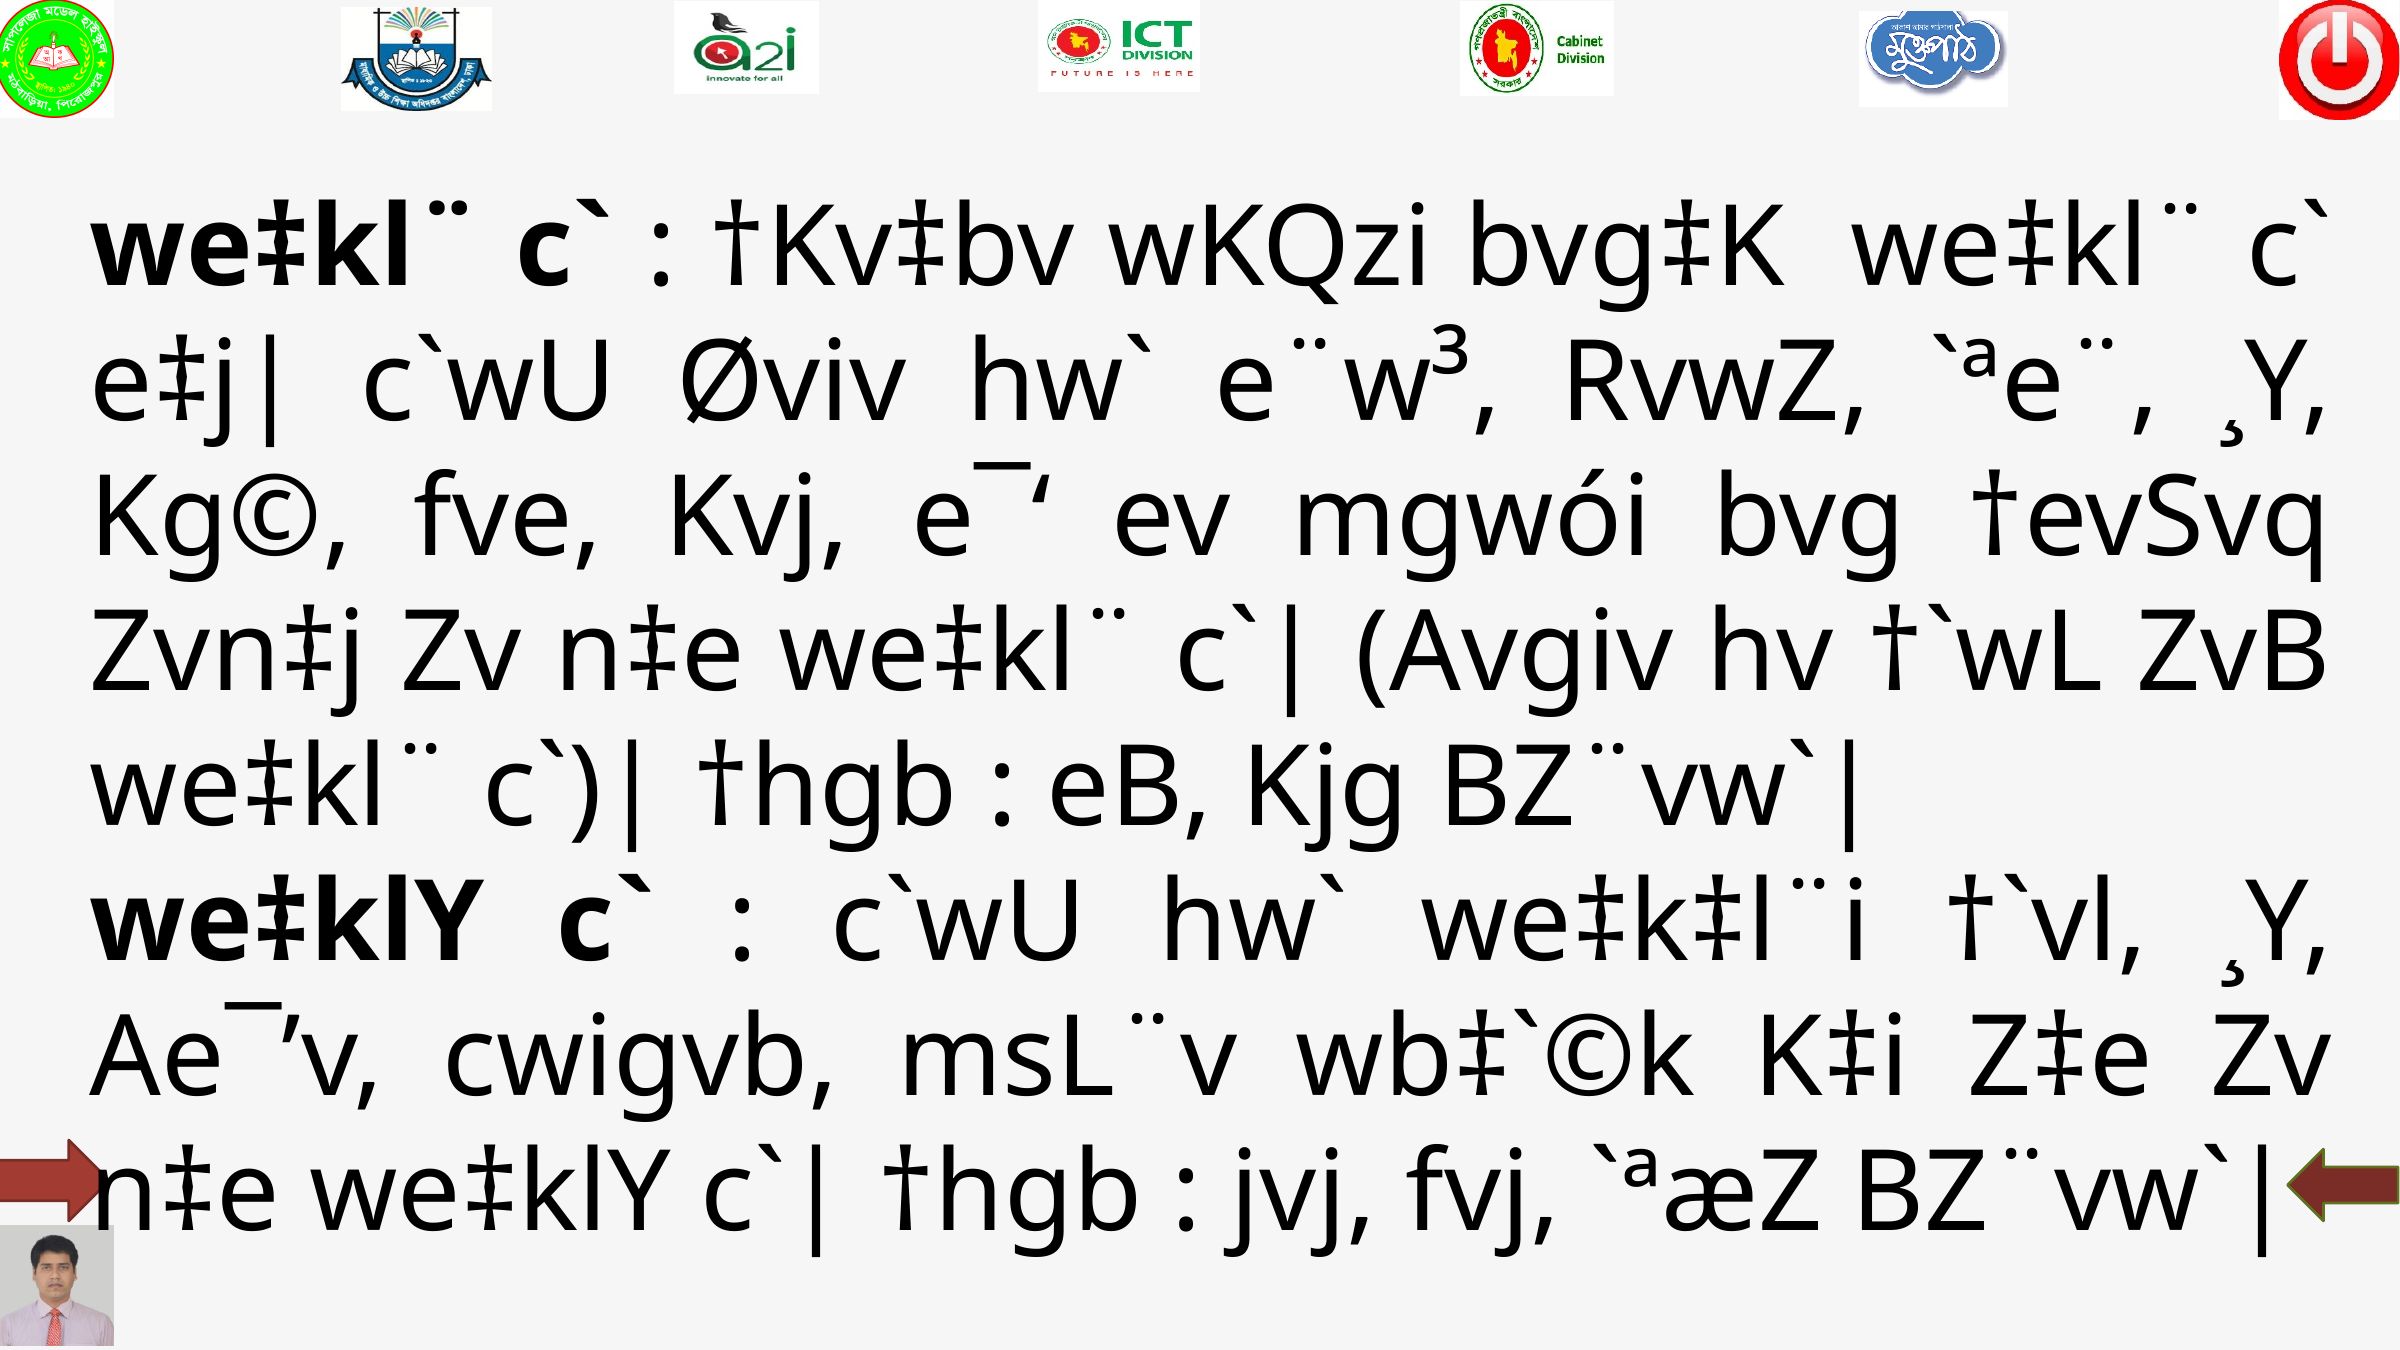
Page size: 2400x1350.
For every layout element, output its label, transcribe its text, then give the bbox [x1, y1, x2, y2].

picture [674, 1, 819, 94]
picture [1038, 0, 1200, 92]
text_box we‡kl¨ c` : †Kv‡bv wKQzi bvg‡K we‡kl¨ c` e‡j| c`wU Øviv hw` e¨w³, RvwZ, `ªe¨, ¸Y, Kg©, fve, Kvj, e¯‘ ev mgwói bvg †evSvq Zvn‡j Zv n‡e we‡kl¨ c`| (Avgiv hv †`wL ZvB we‡kl¨ c`)| †hgb : eB, Kjg BZ¨vw`| we‡klY c` : c`wU hw` we‡k‡l¨i †`vl, ¸Y, Ae¯’v, cwigvb, msL¨v wb‡`©k K‡i Z‡e Zv n‡e we‡klY c`| †hgb : jvj, fvj, `ªæZ BZ¨vw`| [75, 165, 2349, 1261]
picture [0, 0, 114, 118]
picture [1460, 1, 1614, 96]
picture [1859, 11, 2008, 107]
picture [0, 1225, 114, 1346]
picture [2279, 0, 2400, 120]
